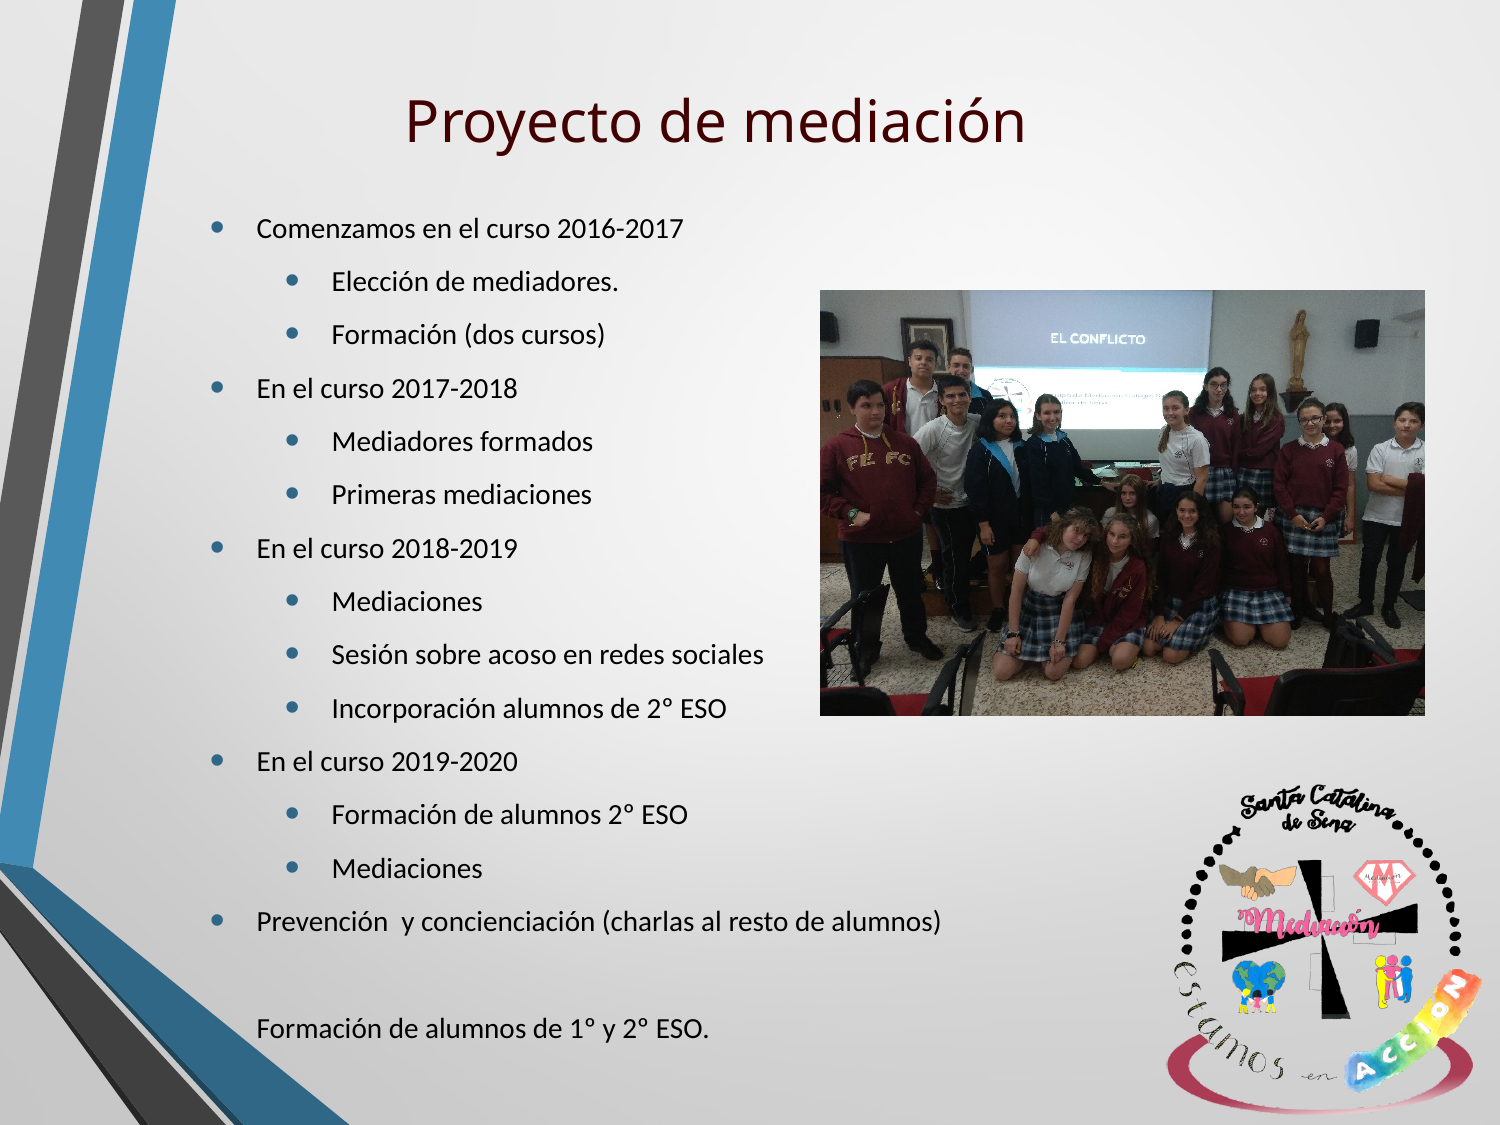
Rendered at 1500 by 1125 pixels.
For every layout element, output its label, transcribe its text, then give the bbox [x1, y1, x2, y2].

title Proyecto de mediación [41, 25, 1392, 213]
picture [820, 290, 1426, 717]
list Comenzamos en el curso 2016-2017 Elección de mediadores. Formación (dos cursos) En el curso 2017-2018 Mediadores formados Primeras mediaciones En el curso 2018-2019 Mediaciones Sesión sobre acoso en redes sociales Incorporación alumnos de 2º ESO En el curso 2019-2020 Formación de alumnos 2º ESO Mediaciones Prevención y concienciación (charlas al resto de alumnos) Formación de alumnos de 1º y 2º ESO. [194, 273, 1500, 980]
picture [1151, 776, 1500, 1125]
